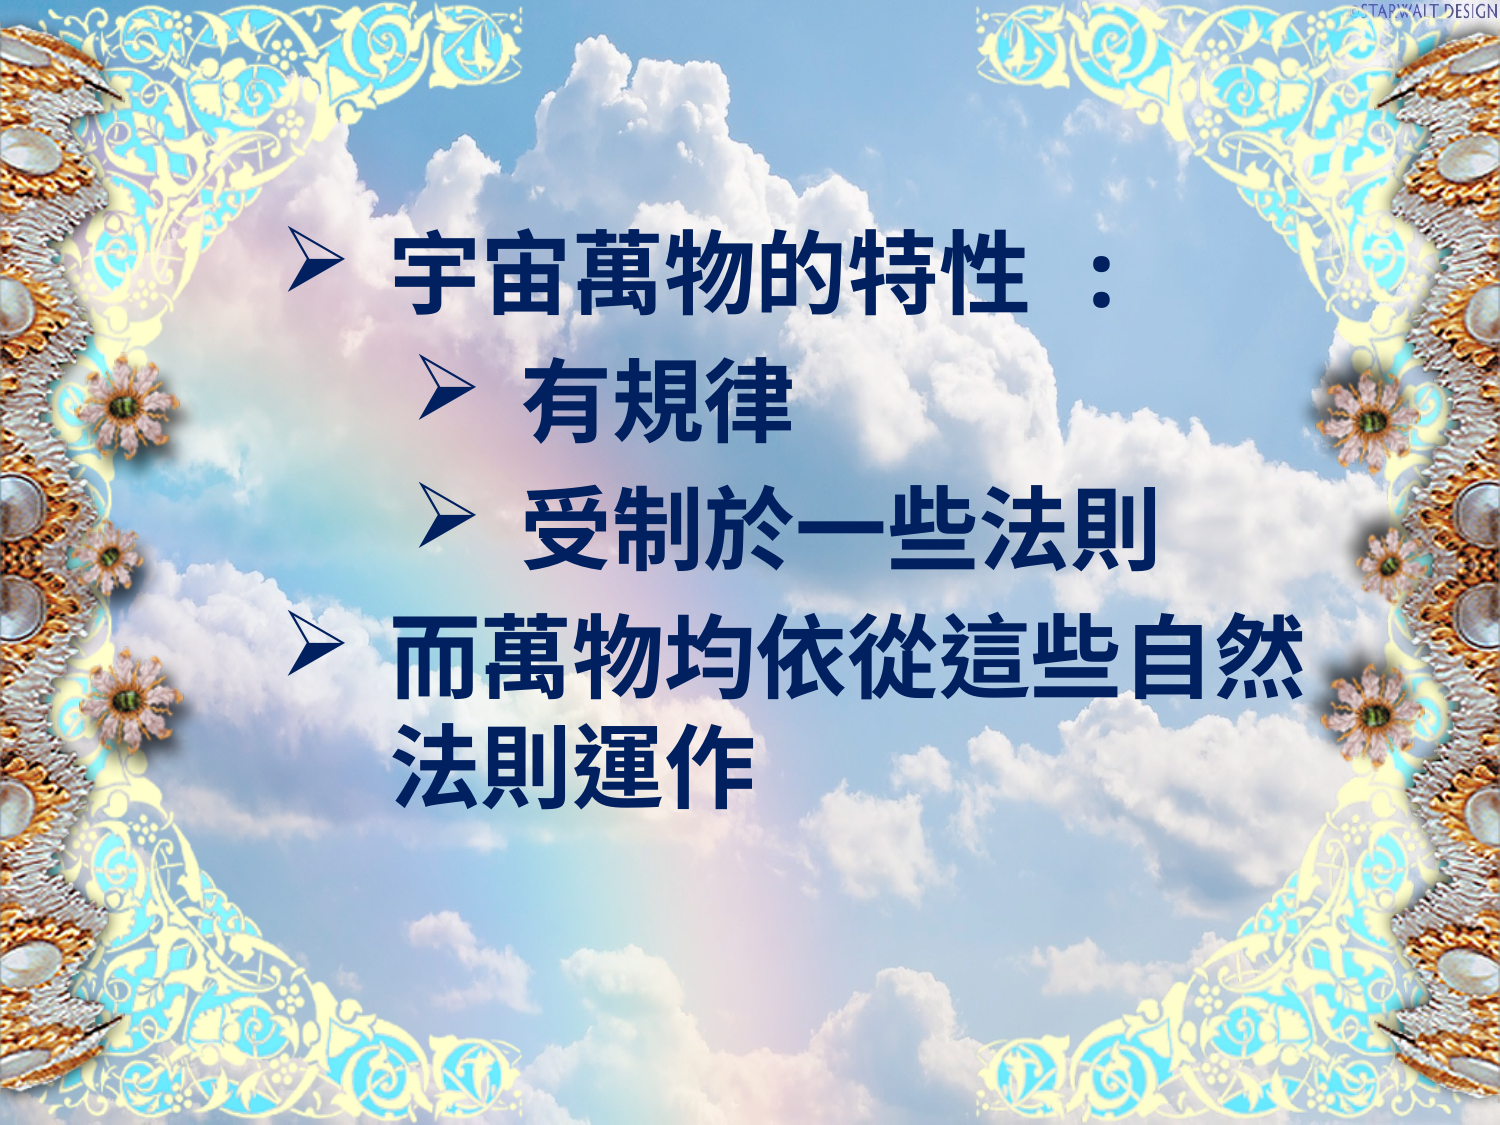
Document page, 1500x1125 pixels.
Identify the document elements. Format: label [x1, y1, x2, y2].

text_box [0, 0, 1500, 1125]
